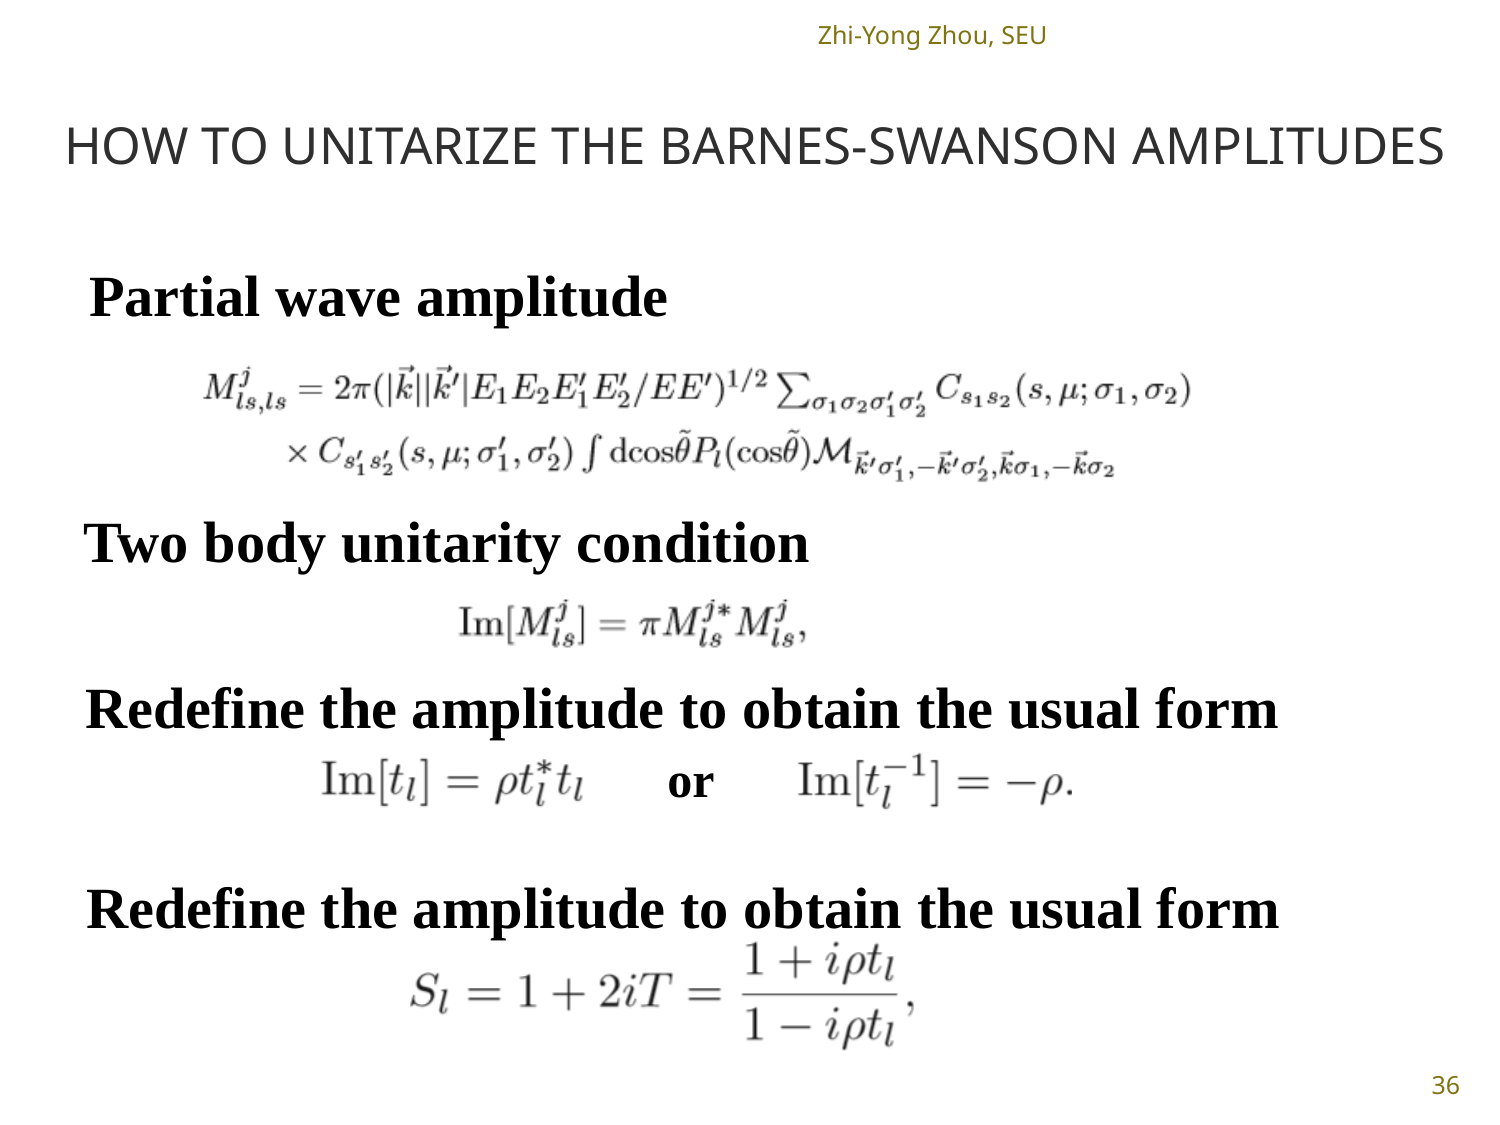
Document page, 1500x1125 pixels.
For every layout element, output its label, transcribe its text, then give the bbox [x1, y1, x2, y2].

text_box Redefine the amplitude to obtain the usual form [70, 662, 1314, 748]
footer Zhi-Yong Zhou, SEU [512, 12, 1063, 60]
picture [429, 575, 821, 660]
text_box Redefine the amplitude to obtain the usual form [71, 863, 1315, 948]
title How to unitarize the Barnes-swanson amplitudes [49, 75, 1475, 213]
text_box or [652, 739, 730, 815]
text_box Two body unitarity condition [68, 496, 926, 582]
slide_number 36 [1350, 1062, 1475, 1103]
picture [778, 737, 1072, 827]
picture [371, 931, 926, 1071]
text_box Partial wave amplitude [74, 250, 798, 336]
picture [166, 335, 1217, 518]
picture [287, 741, 620, 827]
